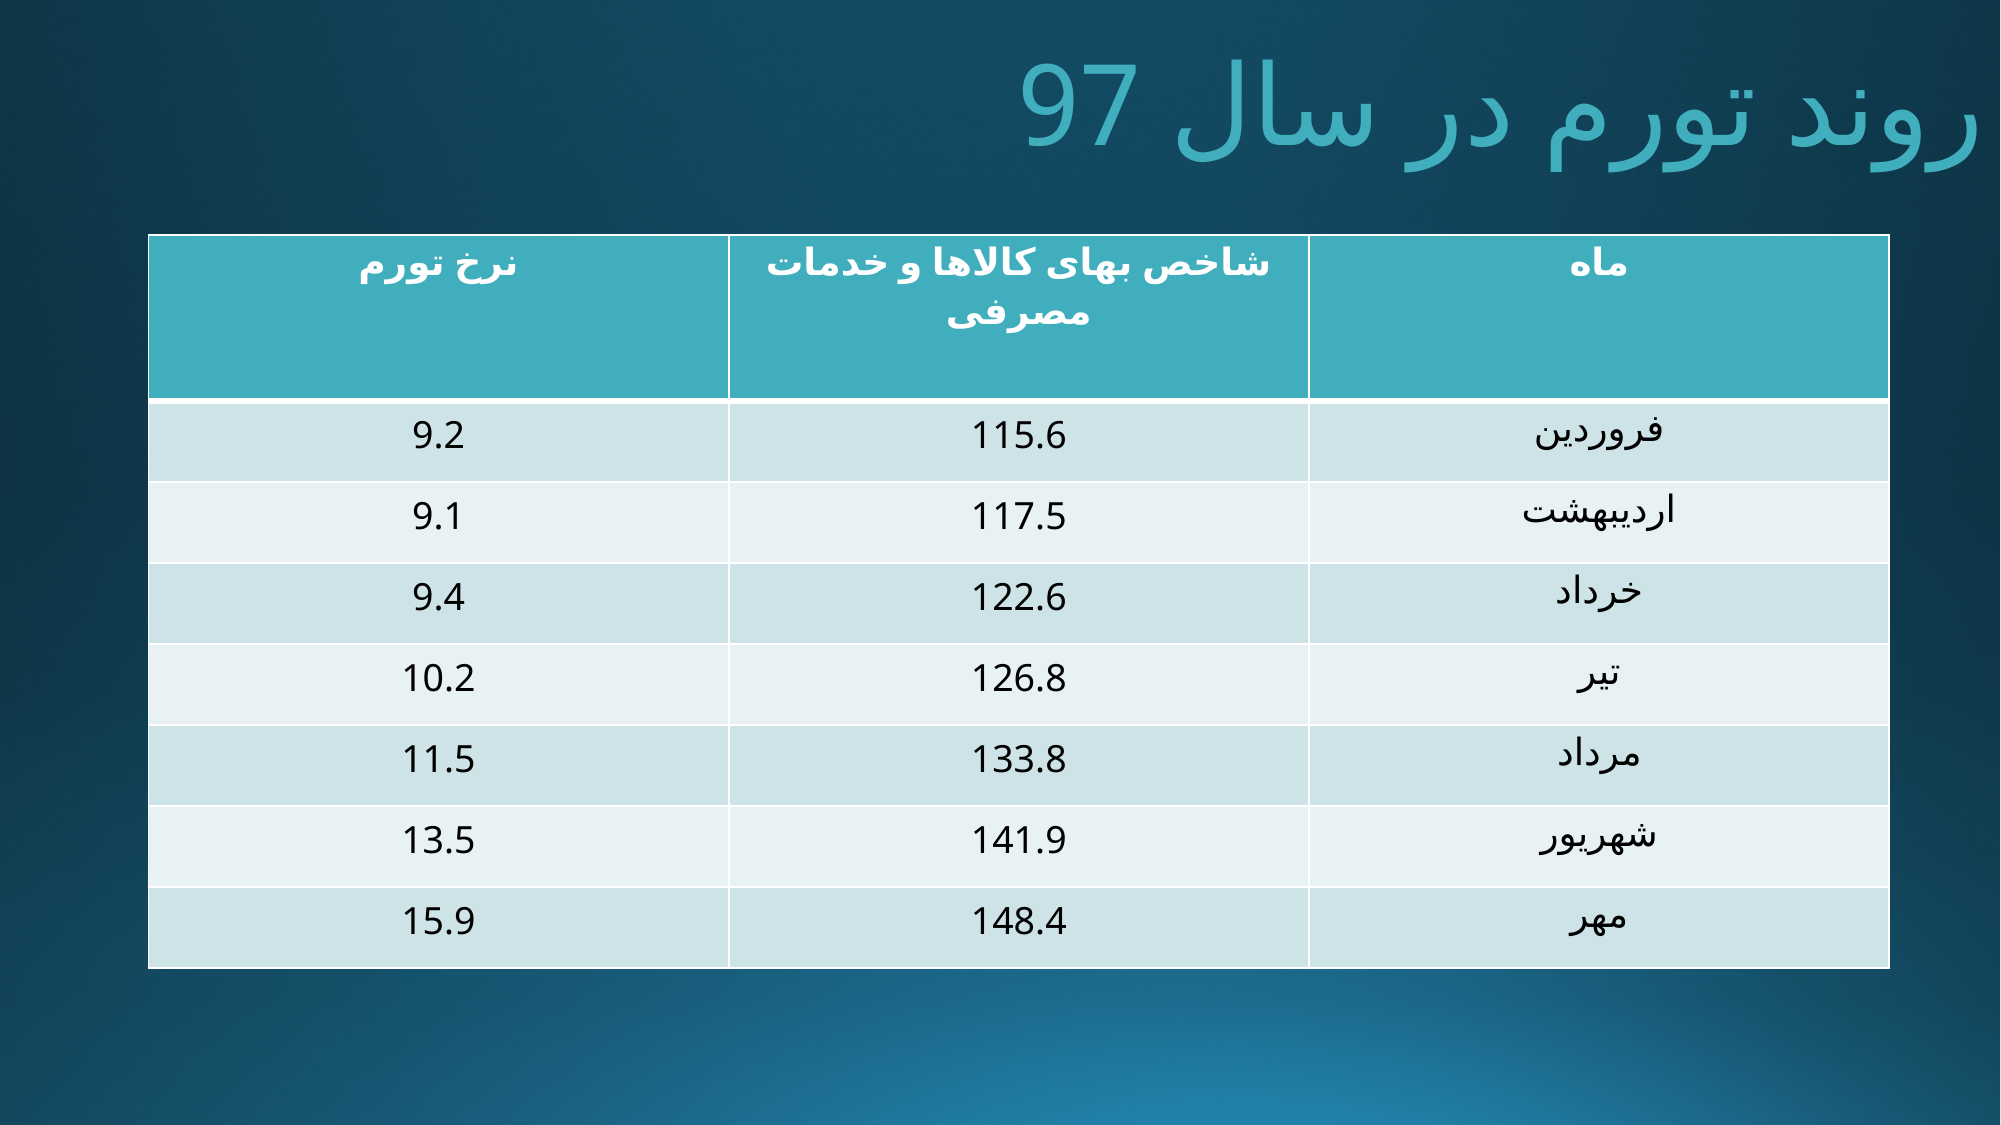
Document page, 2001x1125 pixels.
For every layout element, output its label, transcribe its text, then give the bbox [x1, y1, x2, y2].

table_cell فروردین [1310, 404, 1888, 481]
table_cell 122.6 [730, 564, 1308, 643]
table_cell اردیبهشت [1310, 483, 1888, 562]
table_cell خرداد [1310, 564, 1888, 643]
table_cell 115.6 [730, 404, 1308, 481]
table_cell 13.5 [149, 807, 728, 886]
title روند تورم در سال 97 [0, 0, 2000, 219]
table_cell 148.4 [730, 888, 1308, 967]
table_cell شهریور [1310, 807, 1888, 886]
table_header شاخص بهای کالاها و خدمات مصرفی [730, 236, 1308, 398]
table_cell مرداد [1310, 726, 1888, 805]
table_cell 126.8 [730, 645, 1308, 724]
table_header ماه [1310, 236, 1888, 398]
table_cell 9.2 [149, 404, 728, 481]
table_cell 11.5 [149, 726, 728, 805]
table_cell 9.1 [149, 483, 728, 562]
table_cell 15.9 [149, 888, 728, 967]
table_cell 133.8 [730, 726, 1308, 805]
table_cell 117.5 [730, 483, 1308, 562]
table_cell مهر [1310, 888, 1888, 967]
table_cell 10.2 [149, 645, 728, 724]
table_cell تیر [1310, 645, 1888, 724]
table_cell 9.4 [149, 564, 728, 643]
table_cell 141.9 [730, 807, 1308, 886]
picture [0, 0, 2001, 1125]
table_header نرخ تورم [149, 236, 728, 398]
